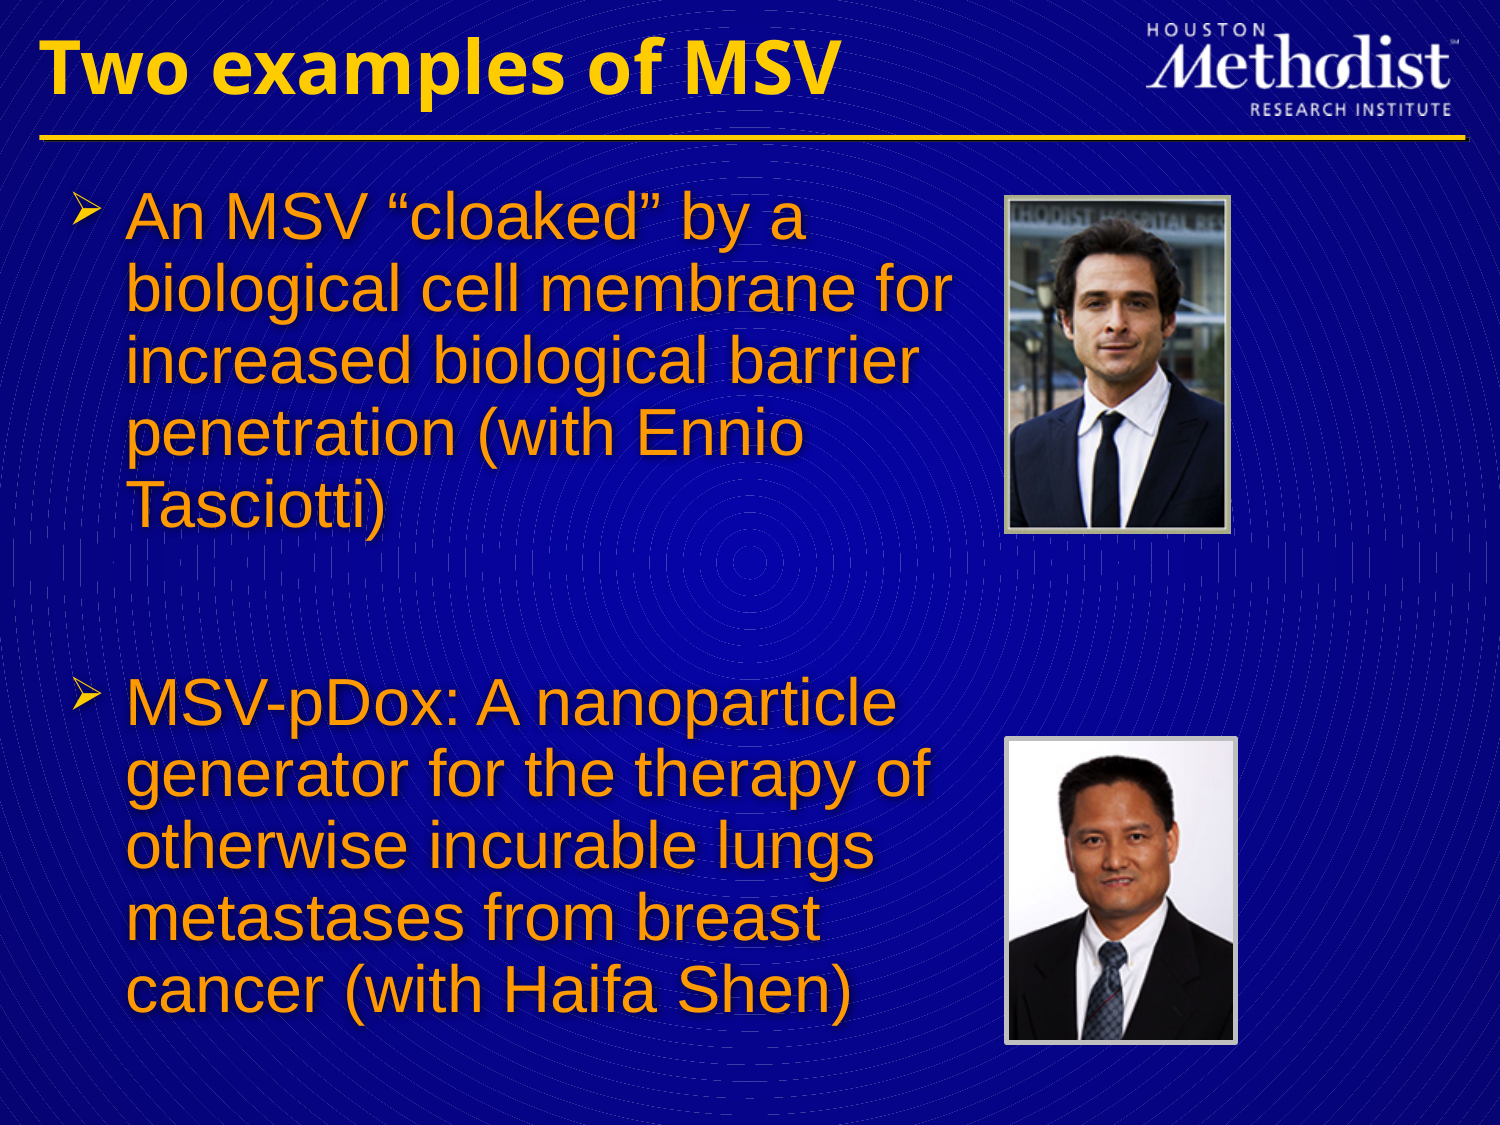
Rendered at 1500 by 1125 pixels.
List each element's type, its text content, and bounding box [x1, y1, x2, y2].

title Two examples of MSV [23, 0, 1081, 142]
picture [1008, 740, 1234, 1041]
picture [1003, 195, 1231, 534]
list An MSV “cloaked” by a biological cell membrane for increased biological barrier penetration (with Ennio Tasciotti) MSV-pDox: A nanoparticle generator for the therapy of otherwise incurable lungs metastases from breast cancer (with Haifa Shen) [53, 174, 1046, 1090]
picture [1146, 23, 1459, 116]
